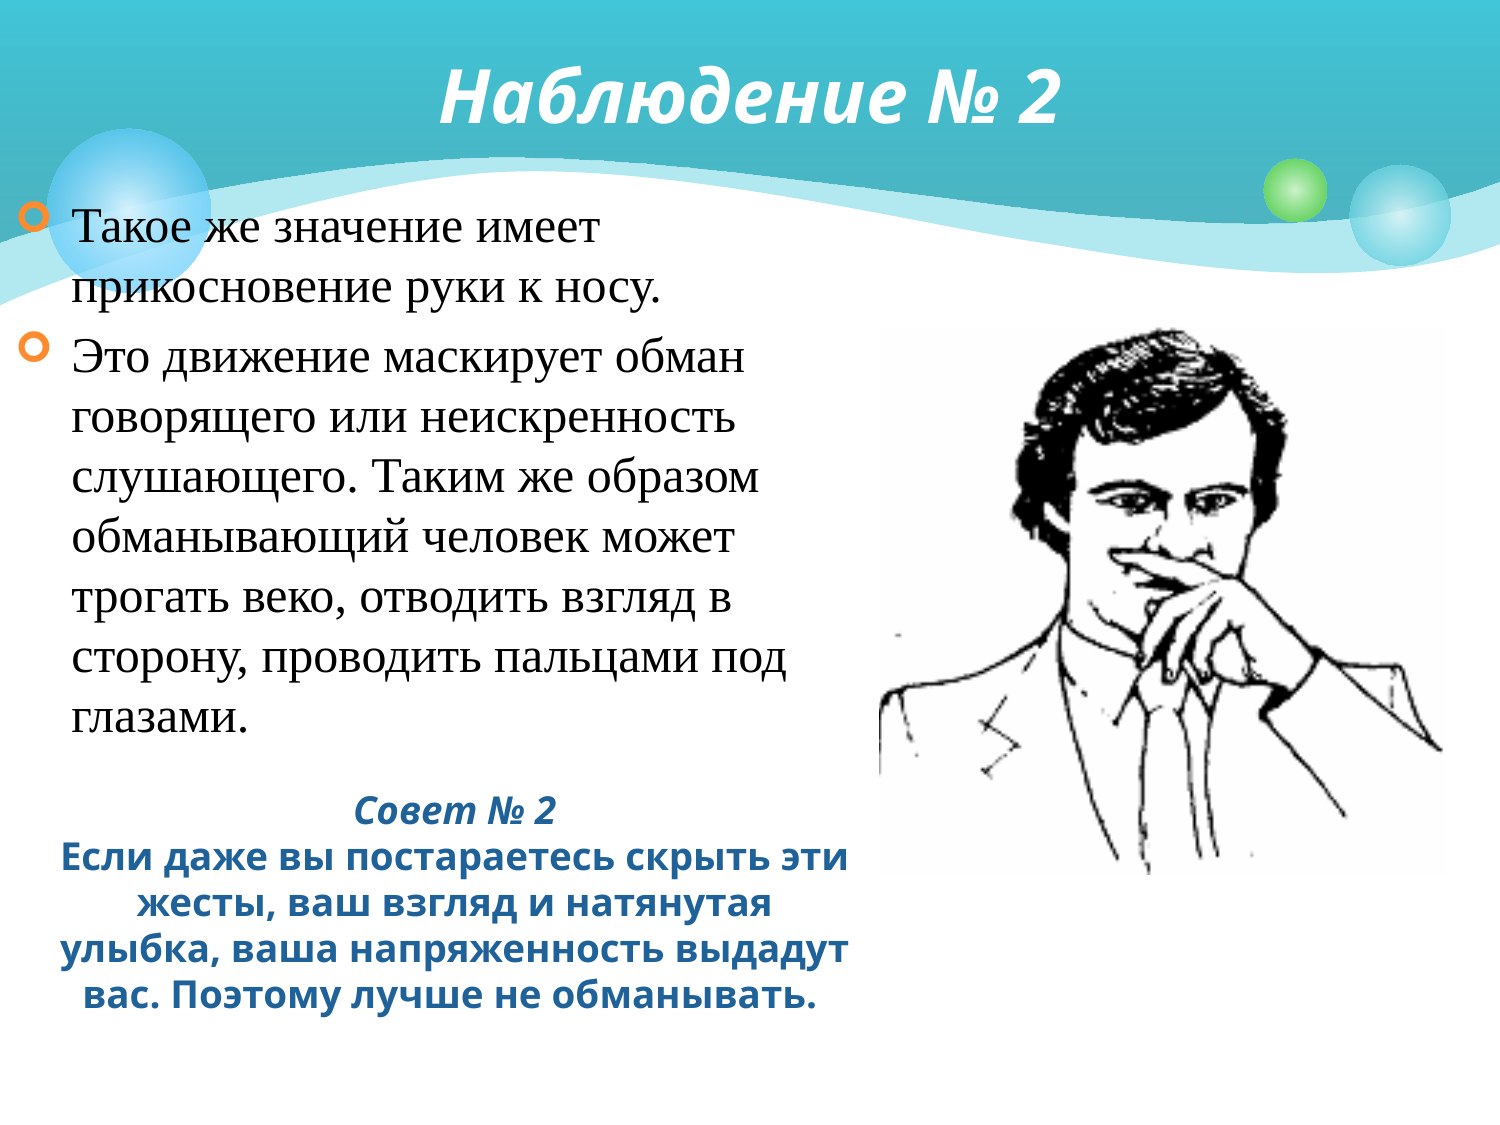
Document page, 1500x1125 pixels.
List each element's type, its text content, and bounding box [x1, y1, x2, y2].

picture [879, 325, 1446, 875]
list Совет № 2 Если даже вы постараетесь скрыть эти жесты, ваш взгляд и натянутая улыбка, ваша напряженность выдадут вас. Поэтому лучше не обманывать. [41, 763, 869, 1071]
title Наблюдение № 2 [75, 0, 1425, 188]
list Такое же значение имеет прикосновение руки к носу. Это движение маскирует обман говорящего или неискренность слушающего. Таким же образом обманывающий человек может трогать веко, отводить взгляд в сторону, проводить пальцами под глазами. [0, 184, 833, 752]
